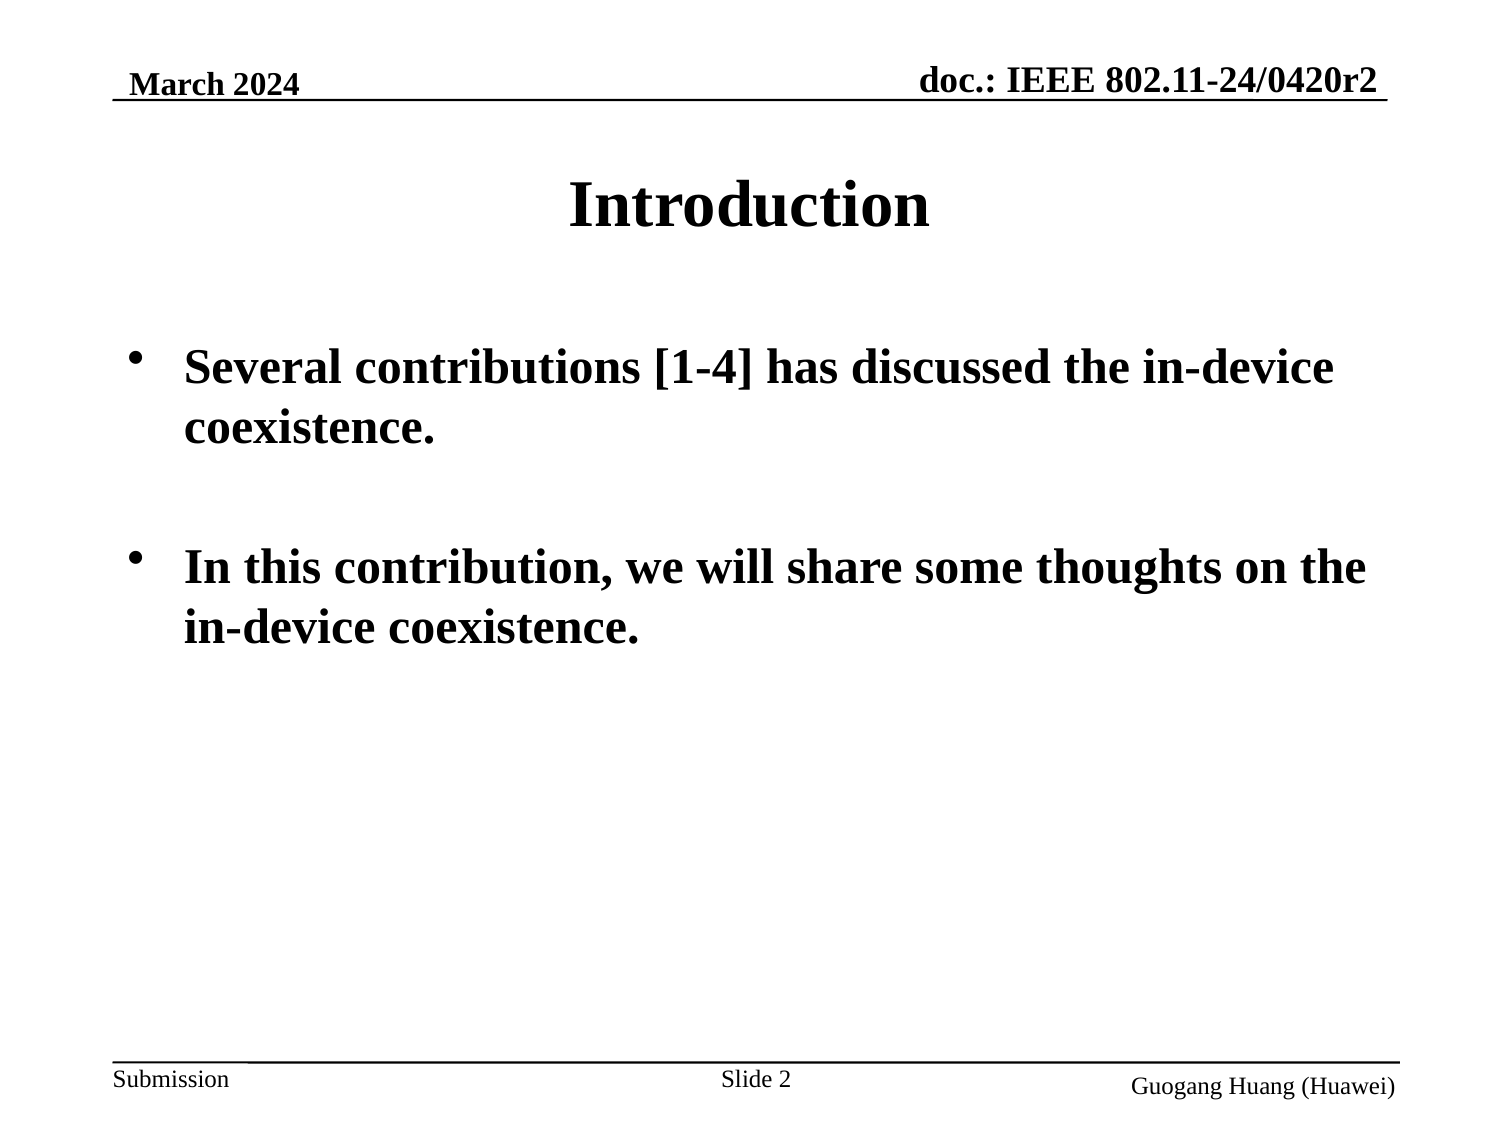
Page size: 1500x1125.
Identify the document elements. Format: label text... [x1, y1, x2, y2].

slide_number Slide 2 [712, 1061, 800, 1093]
title Introduction [112, 112, 1388, 288]
text_box March 2024 [114, 54, 372, 100]
footer Guogang Huang (Huawei) [1116, 1062, 1436, 1093]
list Several contributions [1-4] has discussed the in-device coexistence. In this contribution, we will share some thoughts on the in-device coexistence. [112, 326, 1388, 1035]
